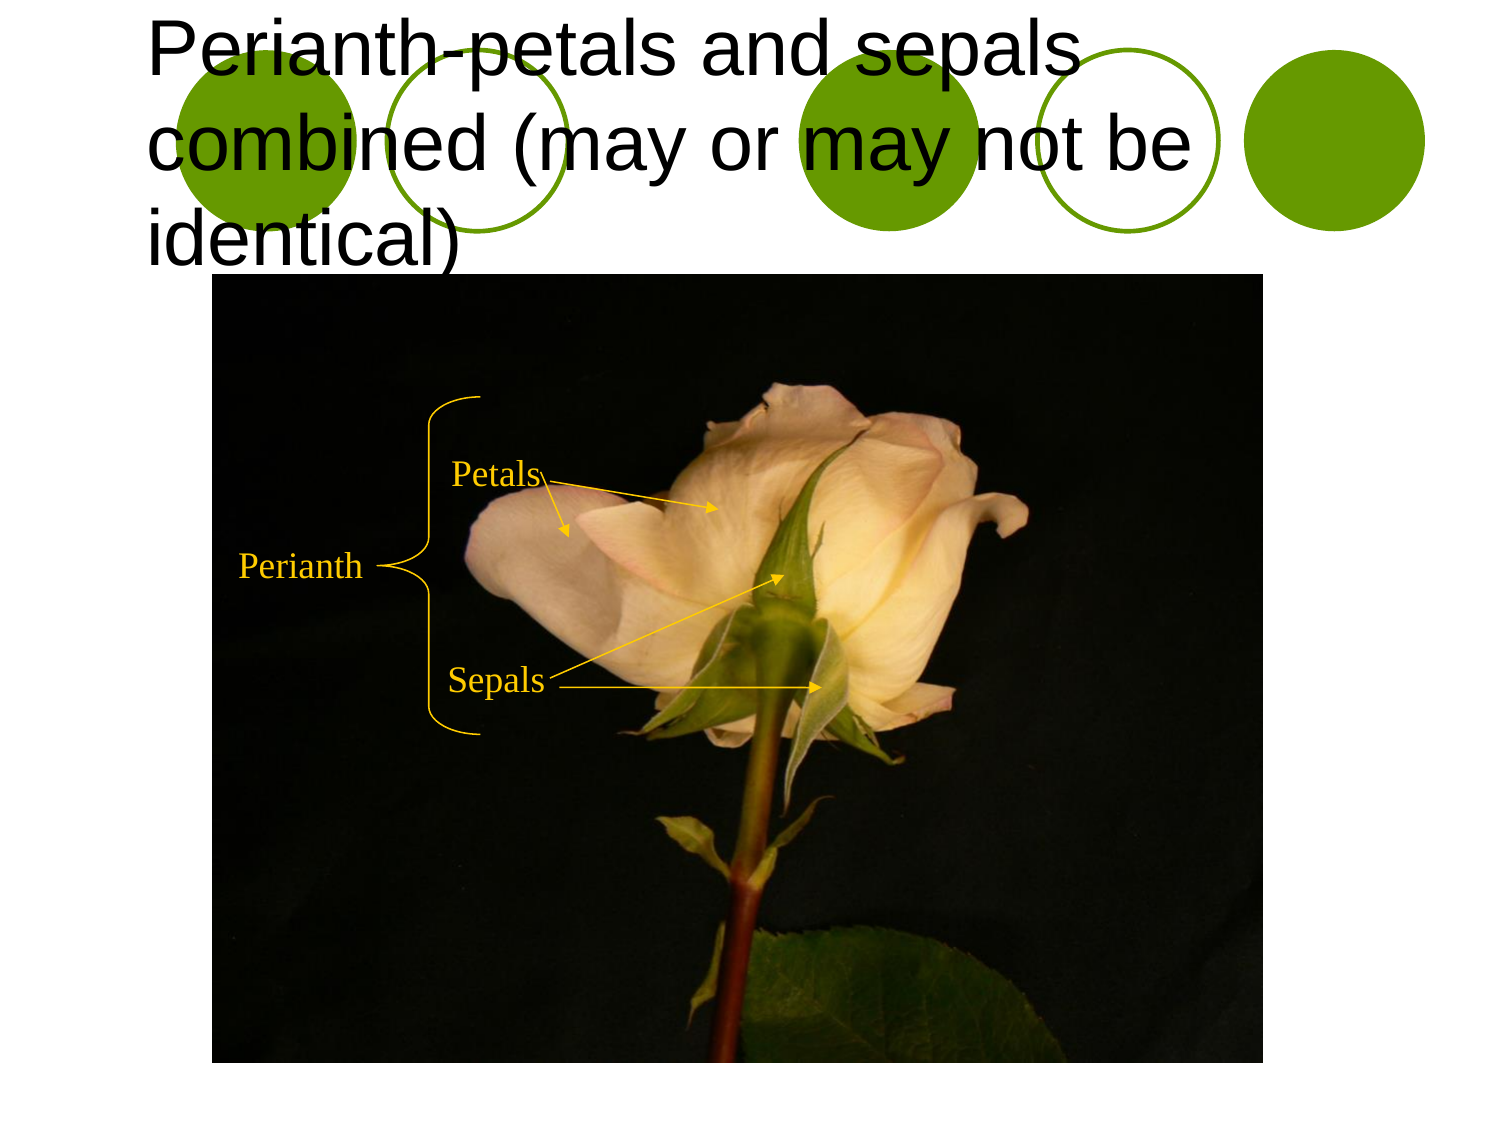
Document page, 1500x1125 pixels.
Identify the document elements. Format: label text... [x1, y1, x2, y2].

title Perianth-petals and sepals combined (may or may not be identical) [75, 45, 1425, 233]
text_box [212, 274, 1263, 1063]
